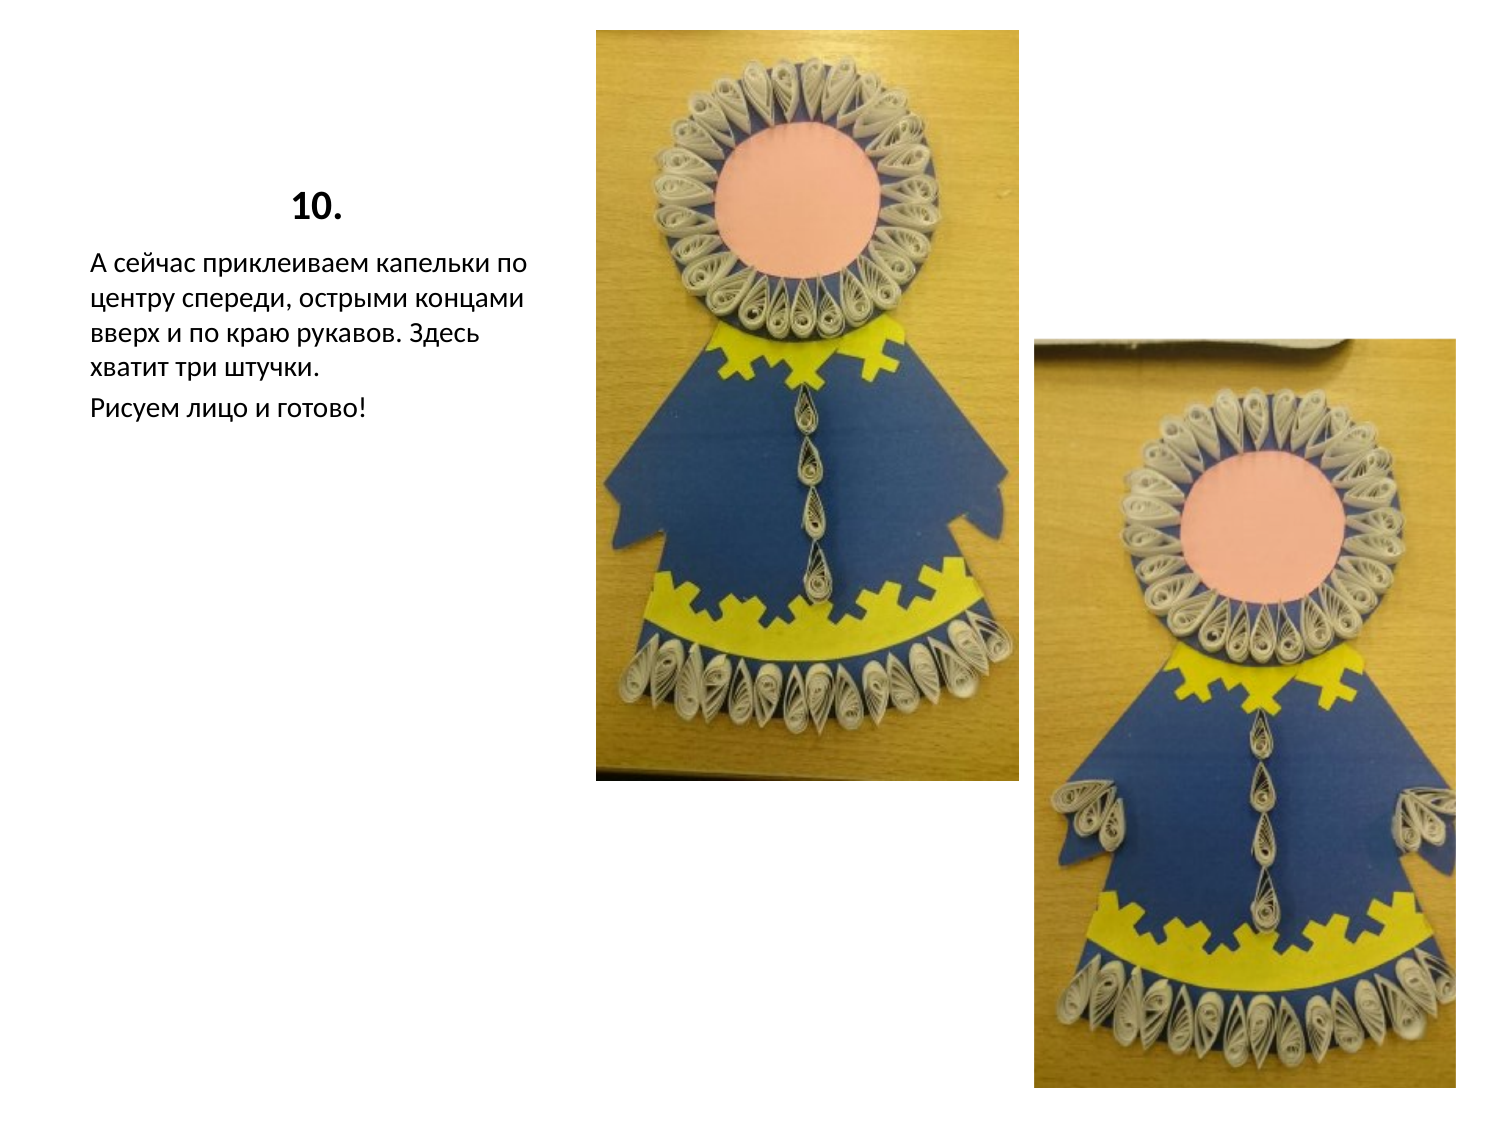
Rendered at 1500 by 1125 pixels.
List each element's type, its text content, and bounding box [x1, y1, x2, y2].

title 10. [75, 44, 569, 235]
picture [869, 340, 1500, 1088]
list А сейчас приклеиваем капельки по центру спереди, острыми концами вверх и по краю рукавов. Здесь хватит три штучки. Рисуем лицо и готово! [75, 235, 569, 1005]
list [596, 30, 1019, 782]
